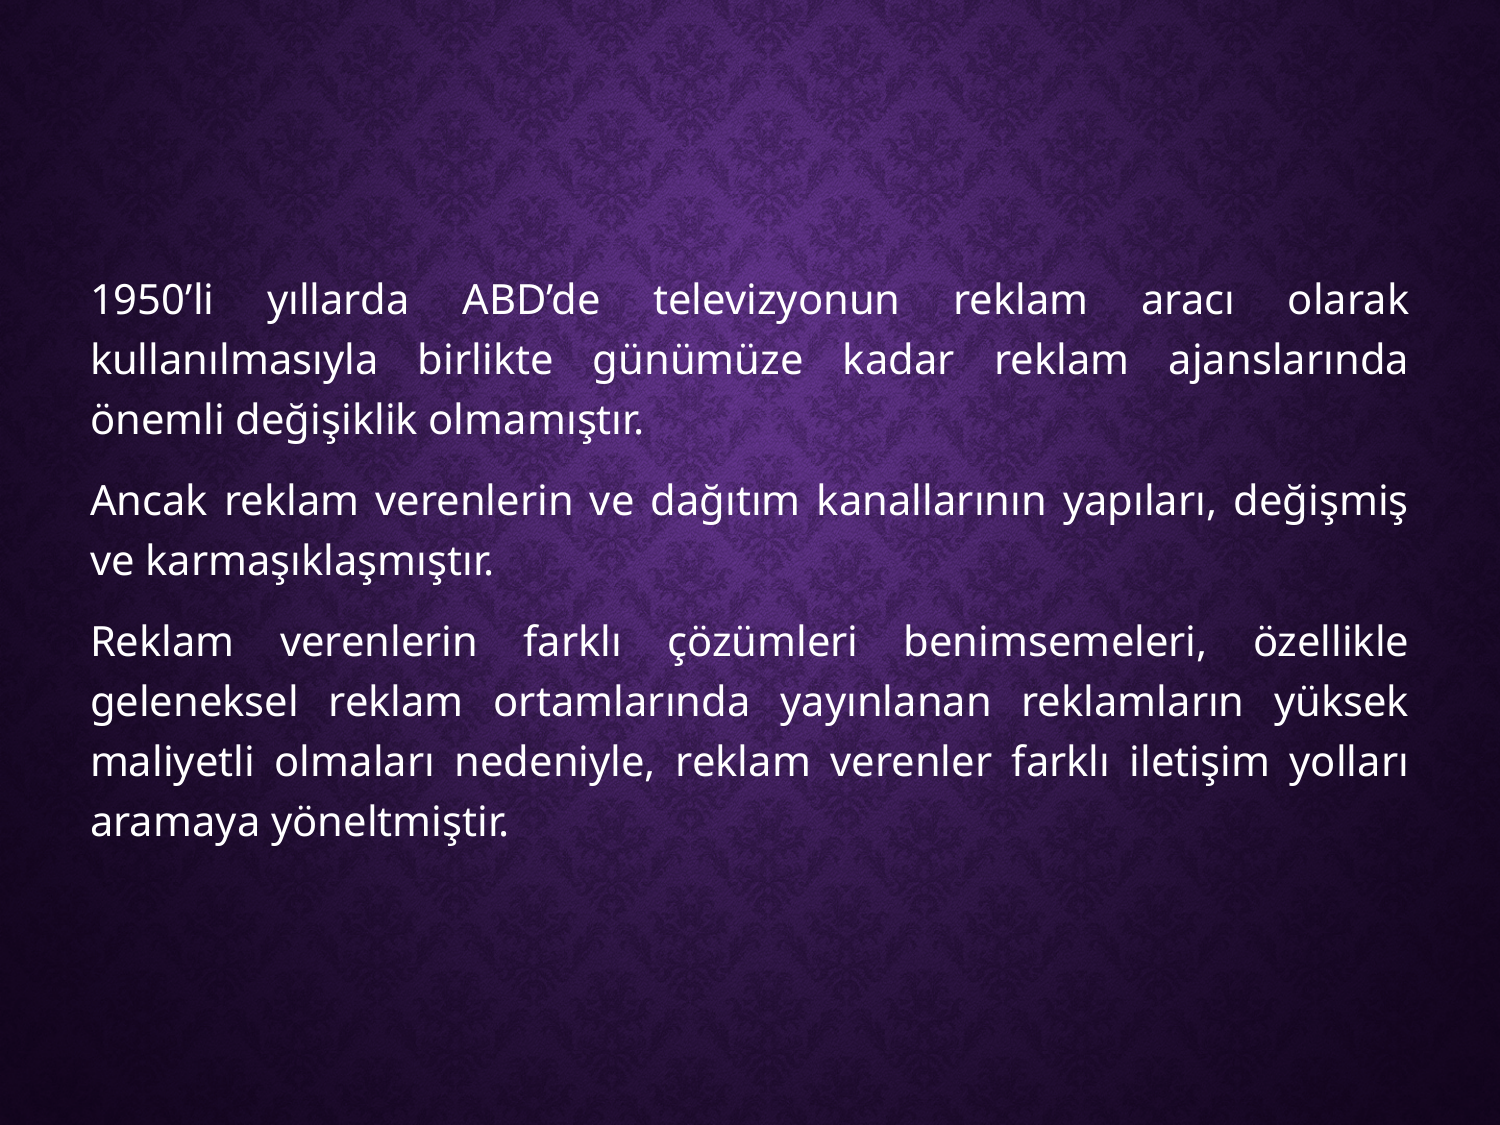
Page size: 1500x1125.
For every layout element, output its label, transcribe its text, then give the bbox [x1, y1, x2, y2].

list 1950’li yıllarda ABD’de televizyonun reklam aracı olarak kullanılmasıyla birlikte günümüze kadar reklam ajanslarında önemli değişiklik olmamıştır. Ancak reklam verenlerin ve dağıtım kanallarının yapıları, değişmiş ve karmaşıklaşmıştır. Reklam verenlerin farklı çözümleri benimsemeleri, özellikle geleneksel reklam ortamlarında yayınlanan reklamların yüksek maliyetli olmaları nedeniyle, reklam verenler farklı iletişim yolları aramaya yöneltmiştir. [75, 255, 1425, 1005]
